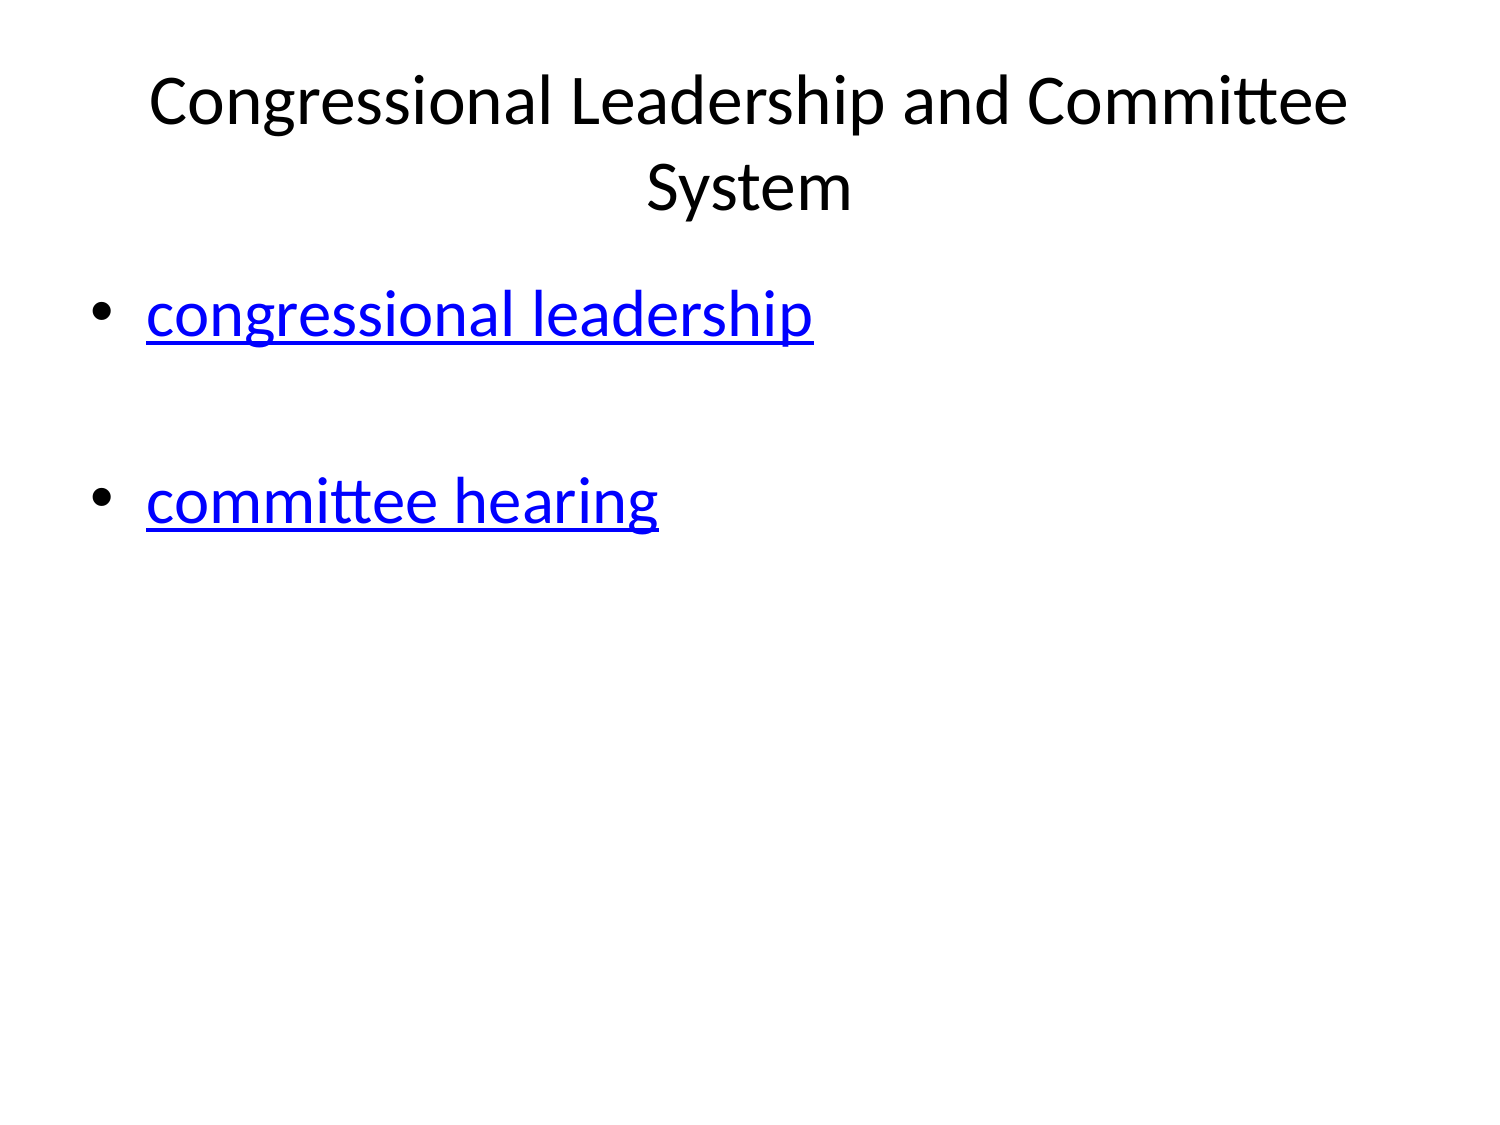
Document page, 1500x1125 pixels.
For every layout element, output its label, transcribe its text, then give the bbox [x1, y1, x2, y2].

title Congressional Leadership and Committee System [75, 45, 1425, 233]
list congressional leadership committee hearing [75, 262, 1425, 1005]
